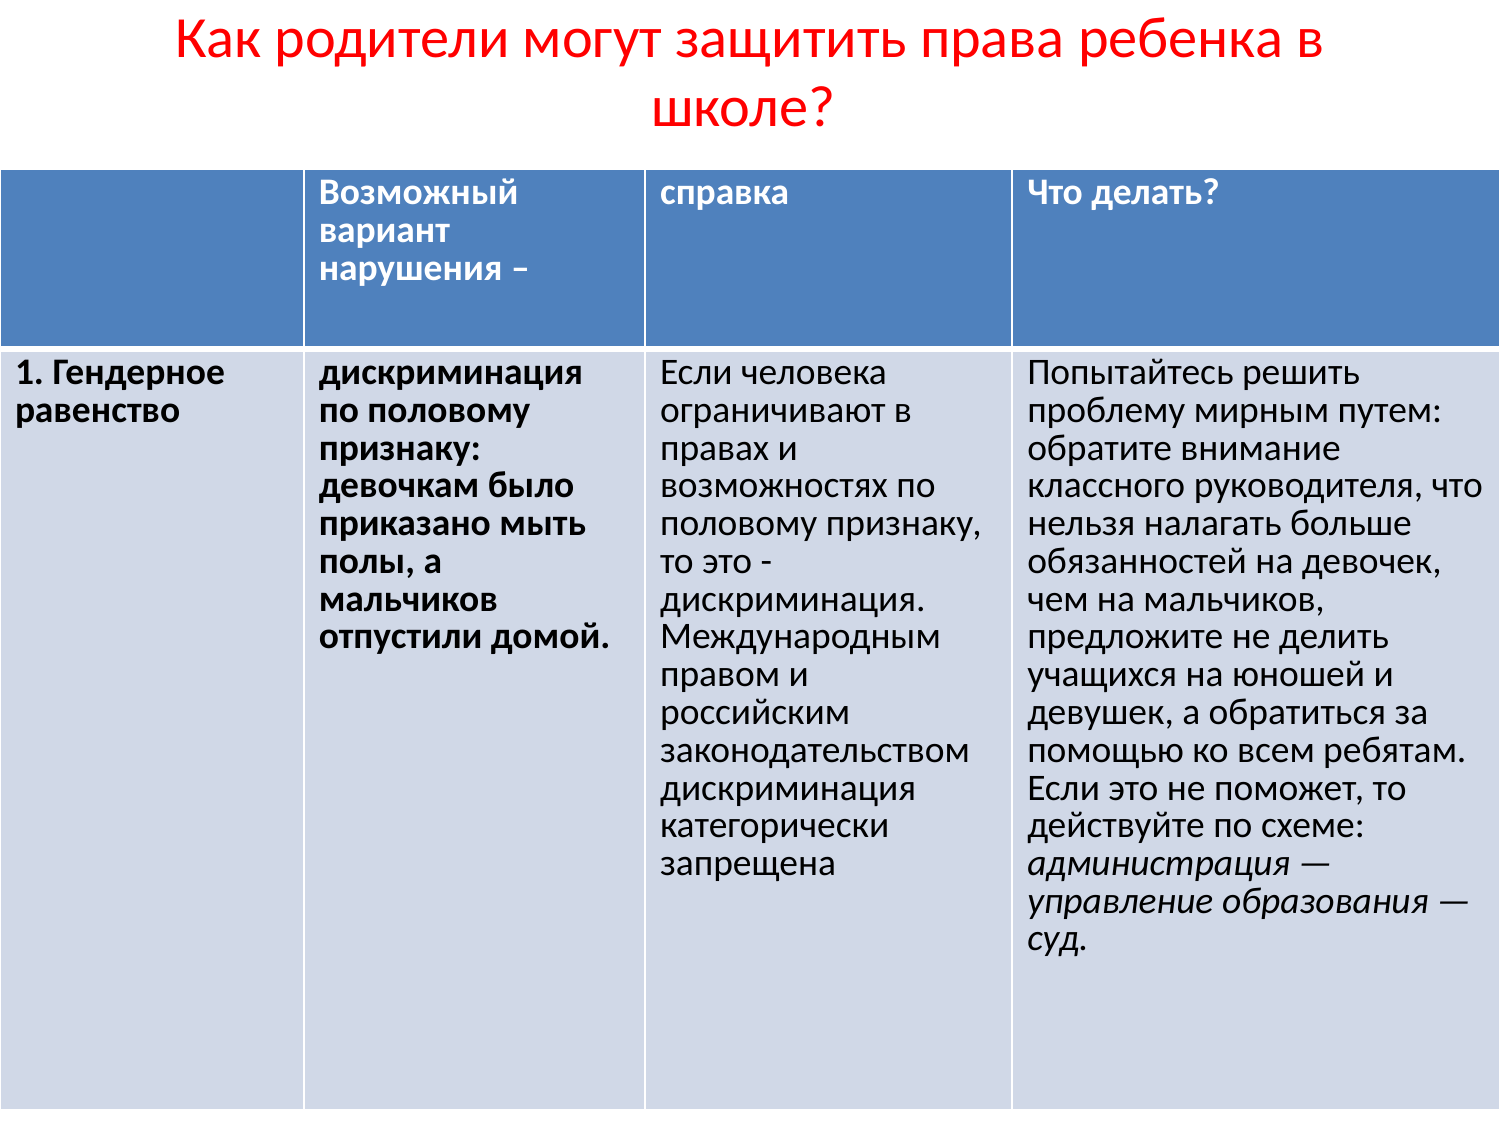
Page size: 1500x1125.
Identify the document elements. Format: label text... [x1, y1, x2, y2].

table_header Что делать? [1013, 170, 1499, 346]
table_cell 1. Гендерное равенство [1, 352, 303, 1109]
table_header Возможный вариант нарушения – [305, 170, 644, 346]
title Как родители могут защитить права ребенка в школе? [75, 0, 1425, 138]
table_cell Попытайтесь решить проблему мирным путем: обратите внимание классного руководителя, что нельзя налагать больше обязанностей на девочек, чем на мальчиков, предложите не делить учащихся на юношей и девушек, а обратиться за помощью ко всем ребятам. Если это не поможет, то действуйте по схеме: администрация — управление образования — суд. [1013, 352, 1499, 1109]
table_cell дискриминация по половому признаку: девочкам было приказано мыть полы, а мальчиков отпустили домой. [305, 352, 644, 1109]
table_cell Если человека ограничивают в правах и возможностях по половому признаку, то это - дискриминация. Международным правом и российским законодательством дискриминация категорически запрещена [646, 352, 1011, 1109]
table_header справка [646, 170, 1011, 346]
table_header [1, 170, 303, 346]
